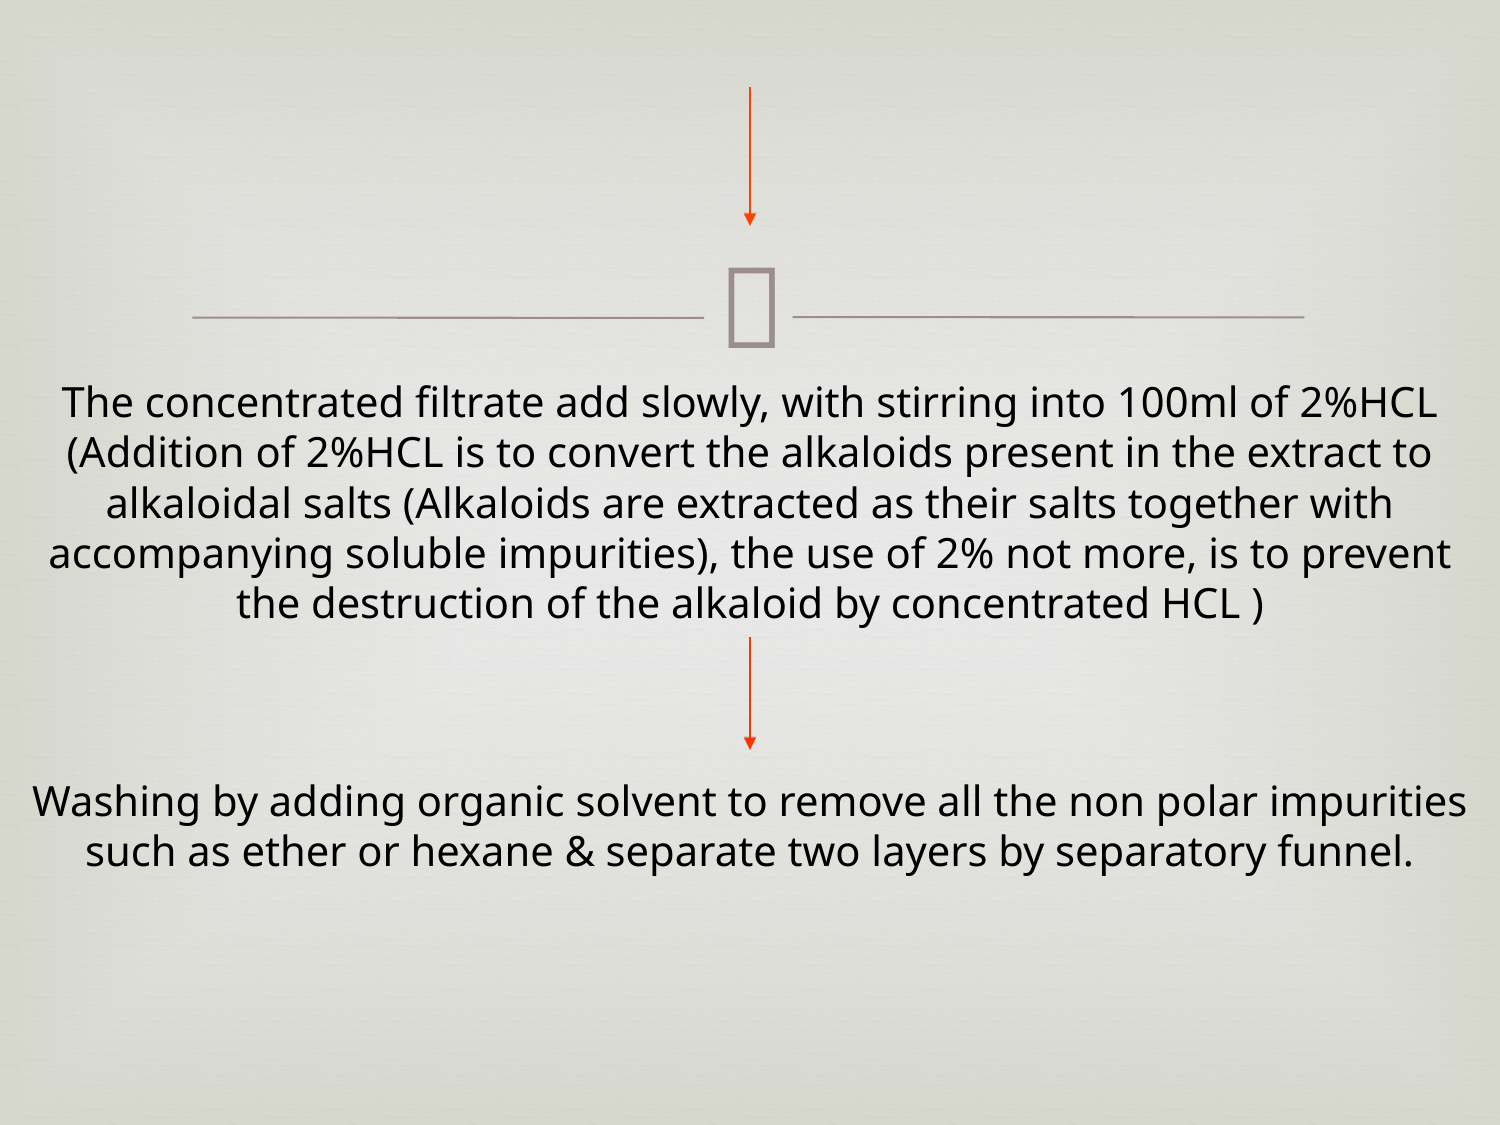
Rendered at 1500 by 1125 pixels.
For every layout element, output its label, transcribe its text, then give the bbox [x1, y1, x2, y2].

list The concentrated filtrate add slowly, with stirring into 100ml of 2%HCL (Addition of 2%HCL is to convert the alkaloids present in the extract to alkaloidal salts (Alkaloids are extracted as their salts together with accompanying soluble impurities), the use of 2% not more, is to prevent the destruction of the alkaloid by concentrated HCL ) Washing by adding organic solvent to remove all the non polar impurities such as ether or hexane & separate two layers by separatory funnel. [0, 368, 1500, 1125]
picture [736, 636, 764, 763]
picture [736, 86, 764, 239]
